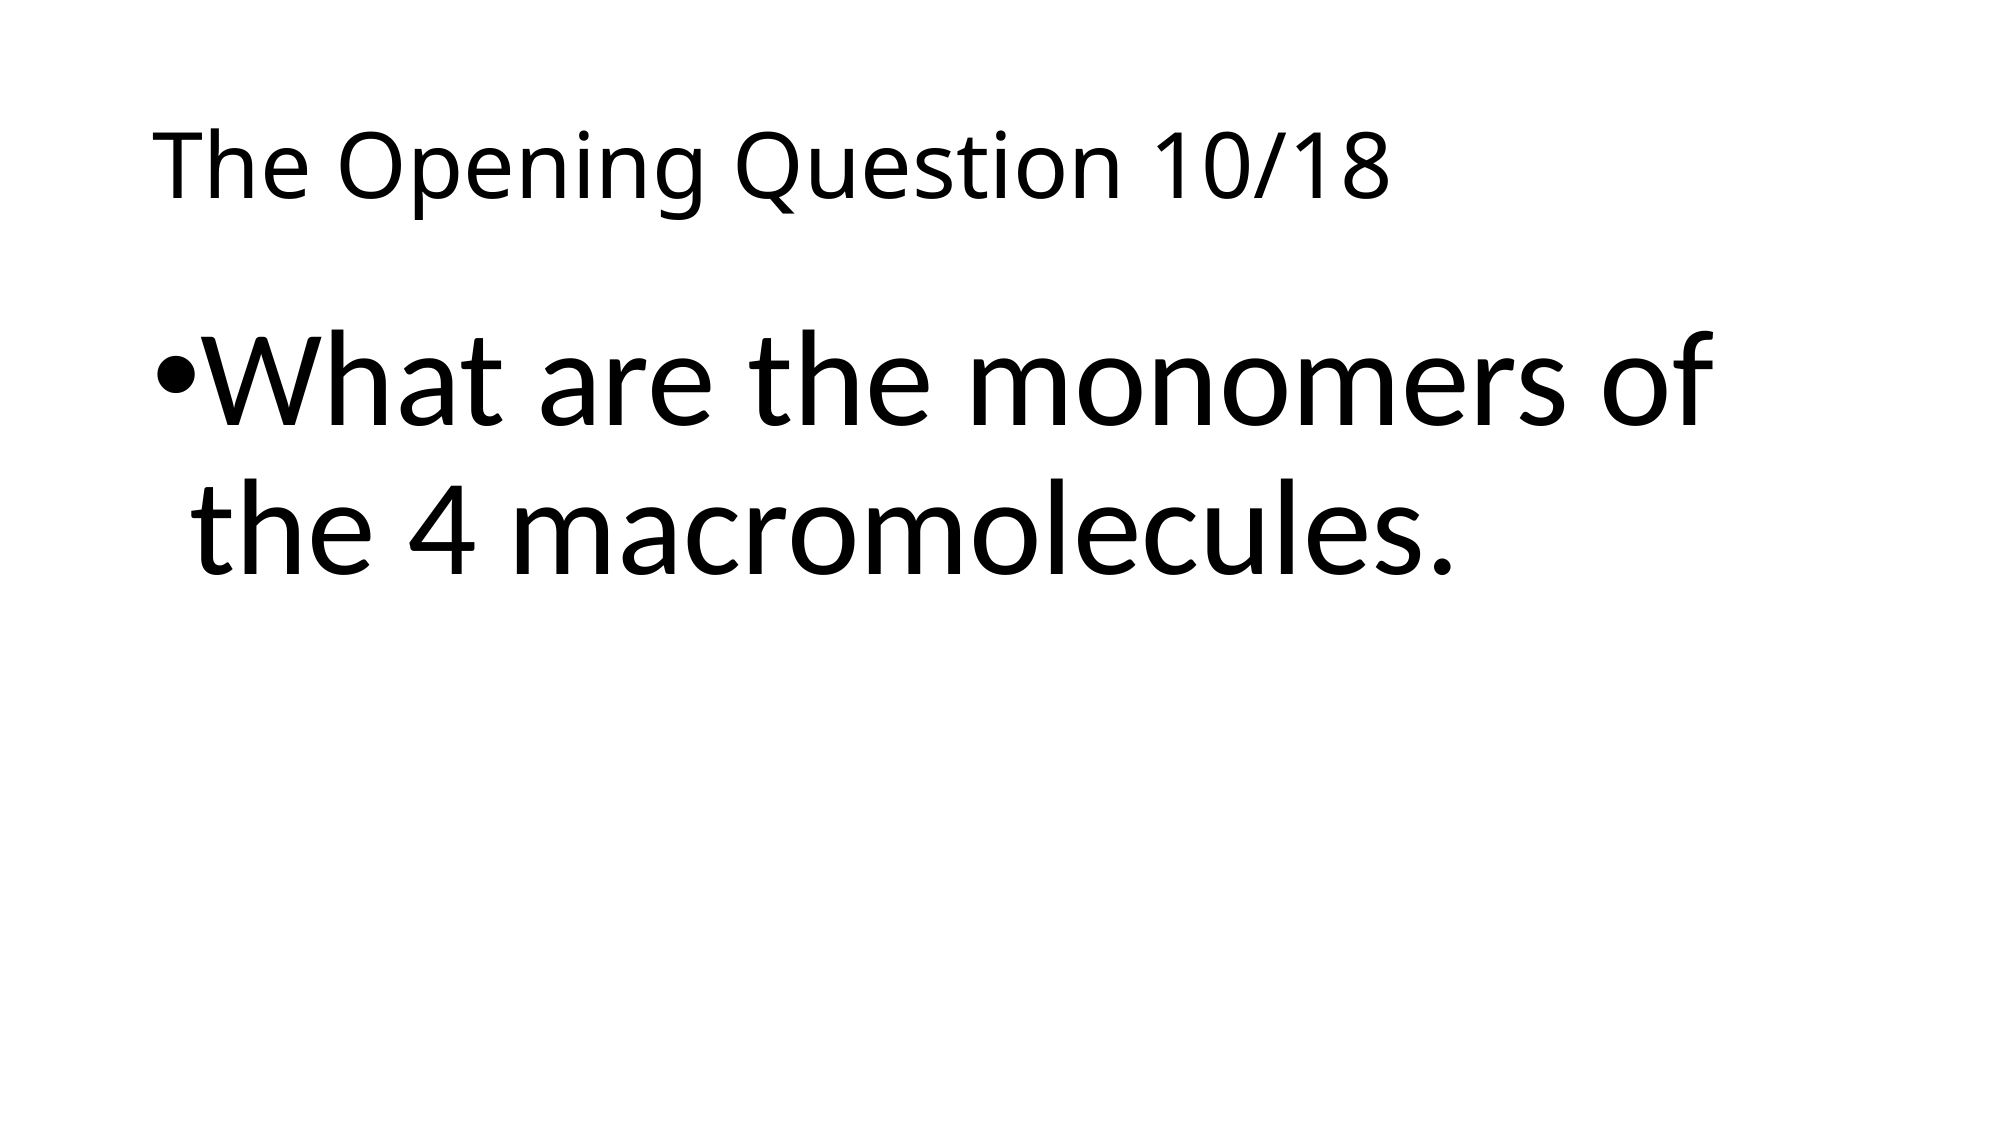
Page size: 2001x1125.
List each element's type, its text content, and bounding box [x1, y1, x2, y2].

list What are the monomers of the 4 macromolecules. [137, 299, 1863, 1014]
title The Opening Question 10/18 [137, 59, 1863, 278]
